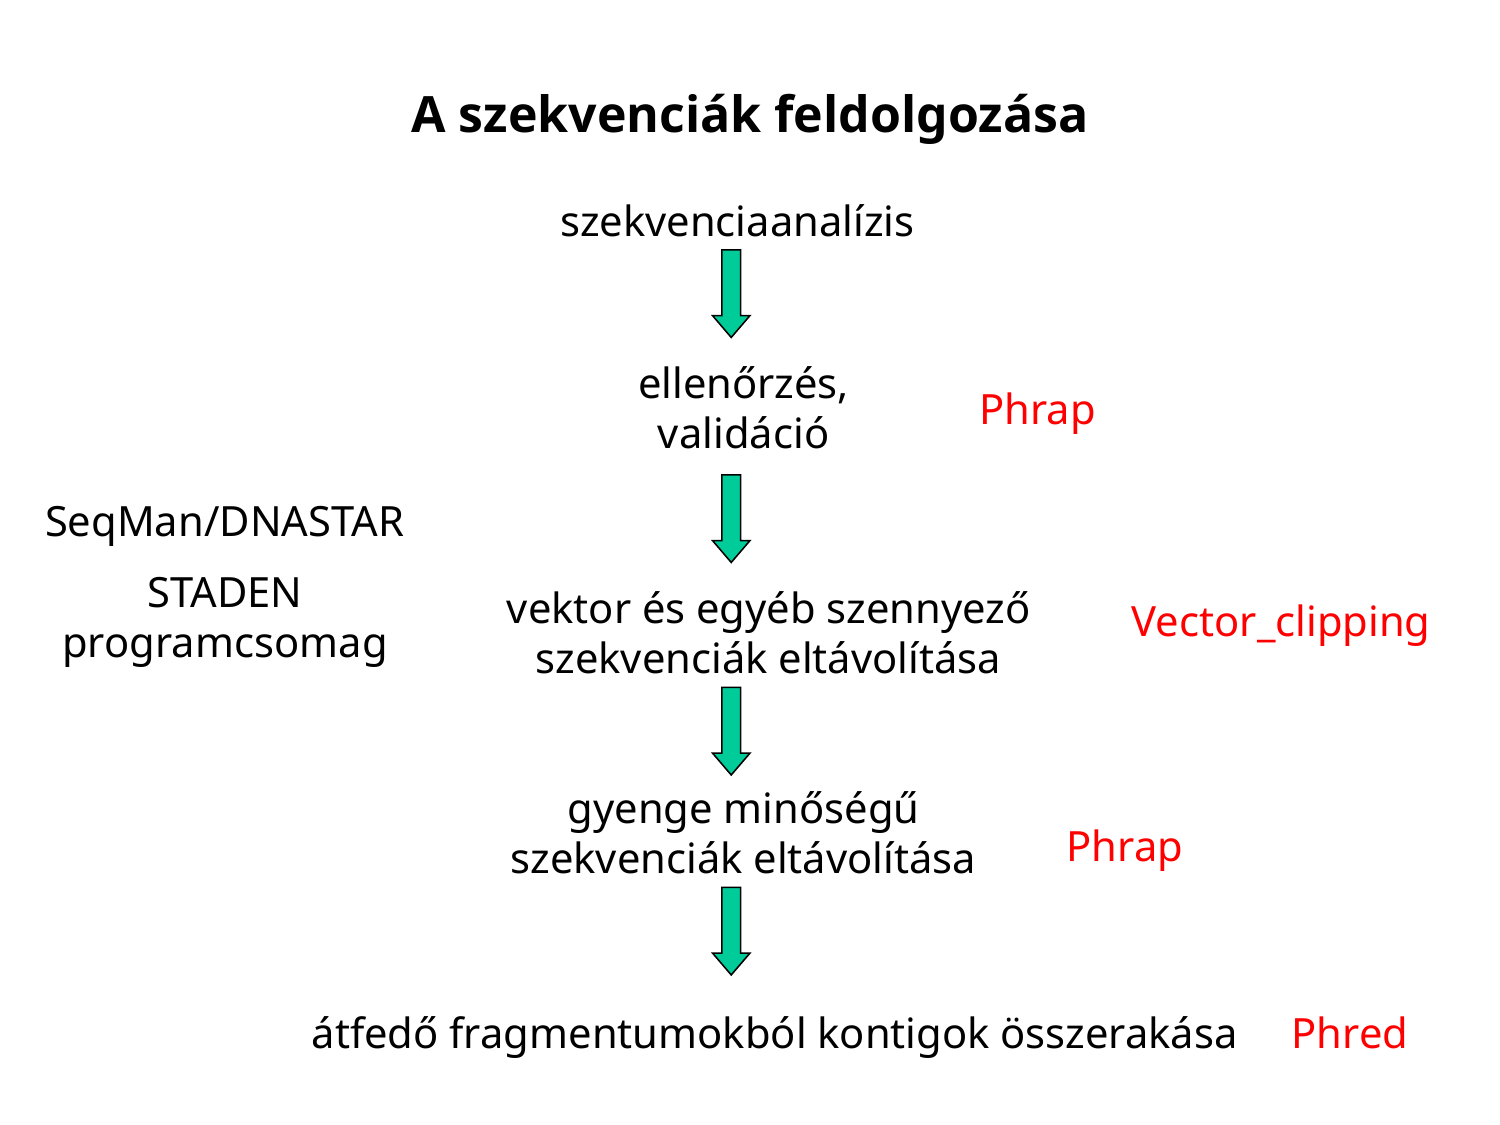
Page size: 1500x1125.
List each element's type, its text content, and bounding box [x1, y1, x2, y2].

text_box [712, 474, 751, 563]
text_box átfedő fragmentumokból kontigok összerakása [287, 999, 1250, 1065]
text_box Phred [1250, 999, 1450, 1065]
text_box ellenőrzés, validáció [599, 349, 888, 465]
text_box Phrap [937, 375, 1138, 440]
text_box [712, 887, 751, 975]
text_box [712, 249, 751, 338]
text_box Vector_clipping [1099, 587, 1463, 653]
text_box A szekvenciák feldolgozása [249, 74, 1250, 150]
text_box Phrap [1025, 812, 1225, 878]
text_box SeqMan/DNASTAR STADEN programcsomag [0, 487, 450, 674]
text_box vektor és egyéb szennyező szekvenciák eltávolítása [474, 574, 1063, 690]
text_box szekvenciaanalízis [500, 187, 975, 253]
text_box gyenge minőségű szekvenciák eltávolítása [449, 774, 1038, 890]
text_box [712, 687, 751, 775]
